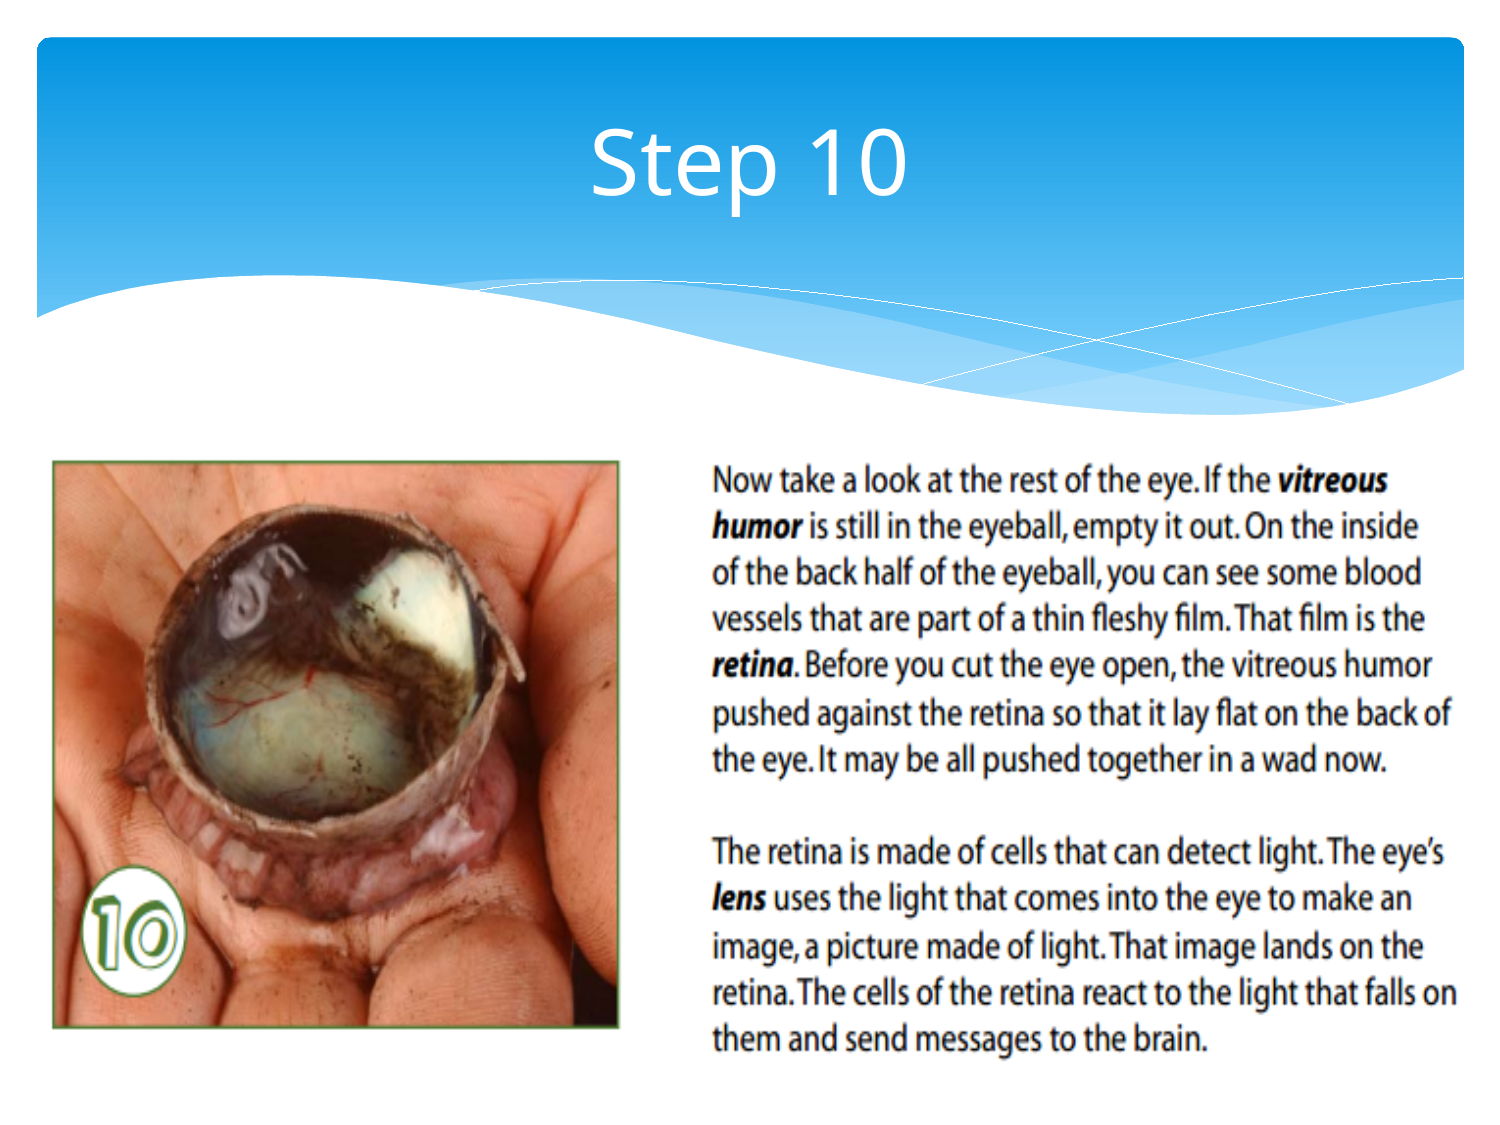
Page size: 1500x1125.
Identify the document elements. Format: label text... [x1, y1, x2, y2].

picture [37, 437, 1474, 1088]
title Step 10 [75, 55, 1425, 261]
